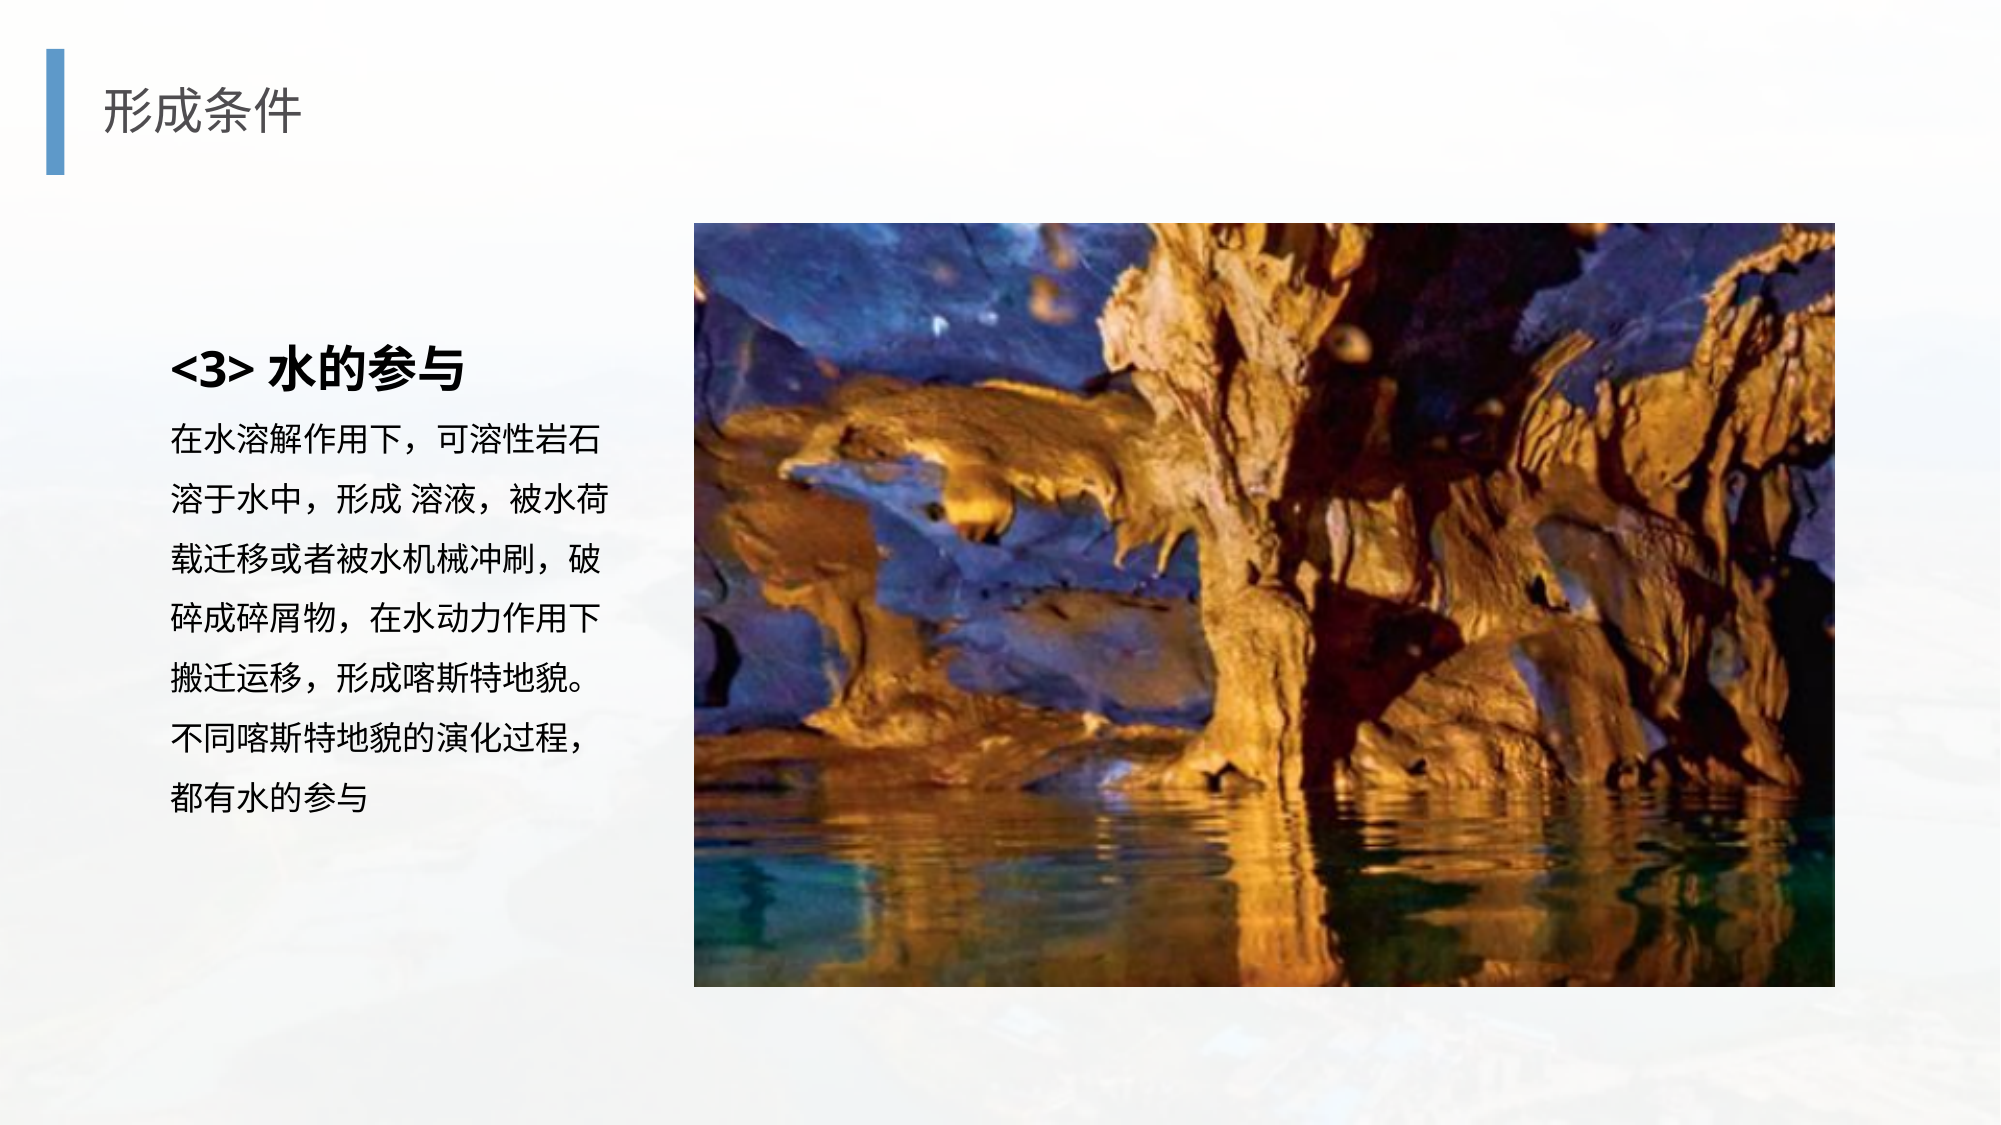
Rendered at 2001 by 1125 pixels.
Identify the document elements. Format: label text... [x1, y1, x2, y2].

text_box [45, 48, 65, 176]
text_box <3>水的参与 在水溶解作用下，可溶性岩石溶于水中，形成 溶液，被水荷载迁移或者被水机械冲刷，破碎成碎屑物，在水动力作用下搬迁运移，形成喀斯特地貌。不同喀斯特地貌的演化过程，都有水的参与 [155, 300, 630, 825]
picture [0, 0, 2001, 1125]
text_box 形成条件 [88, 72, 1830, 147]
